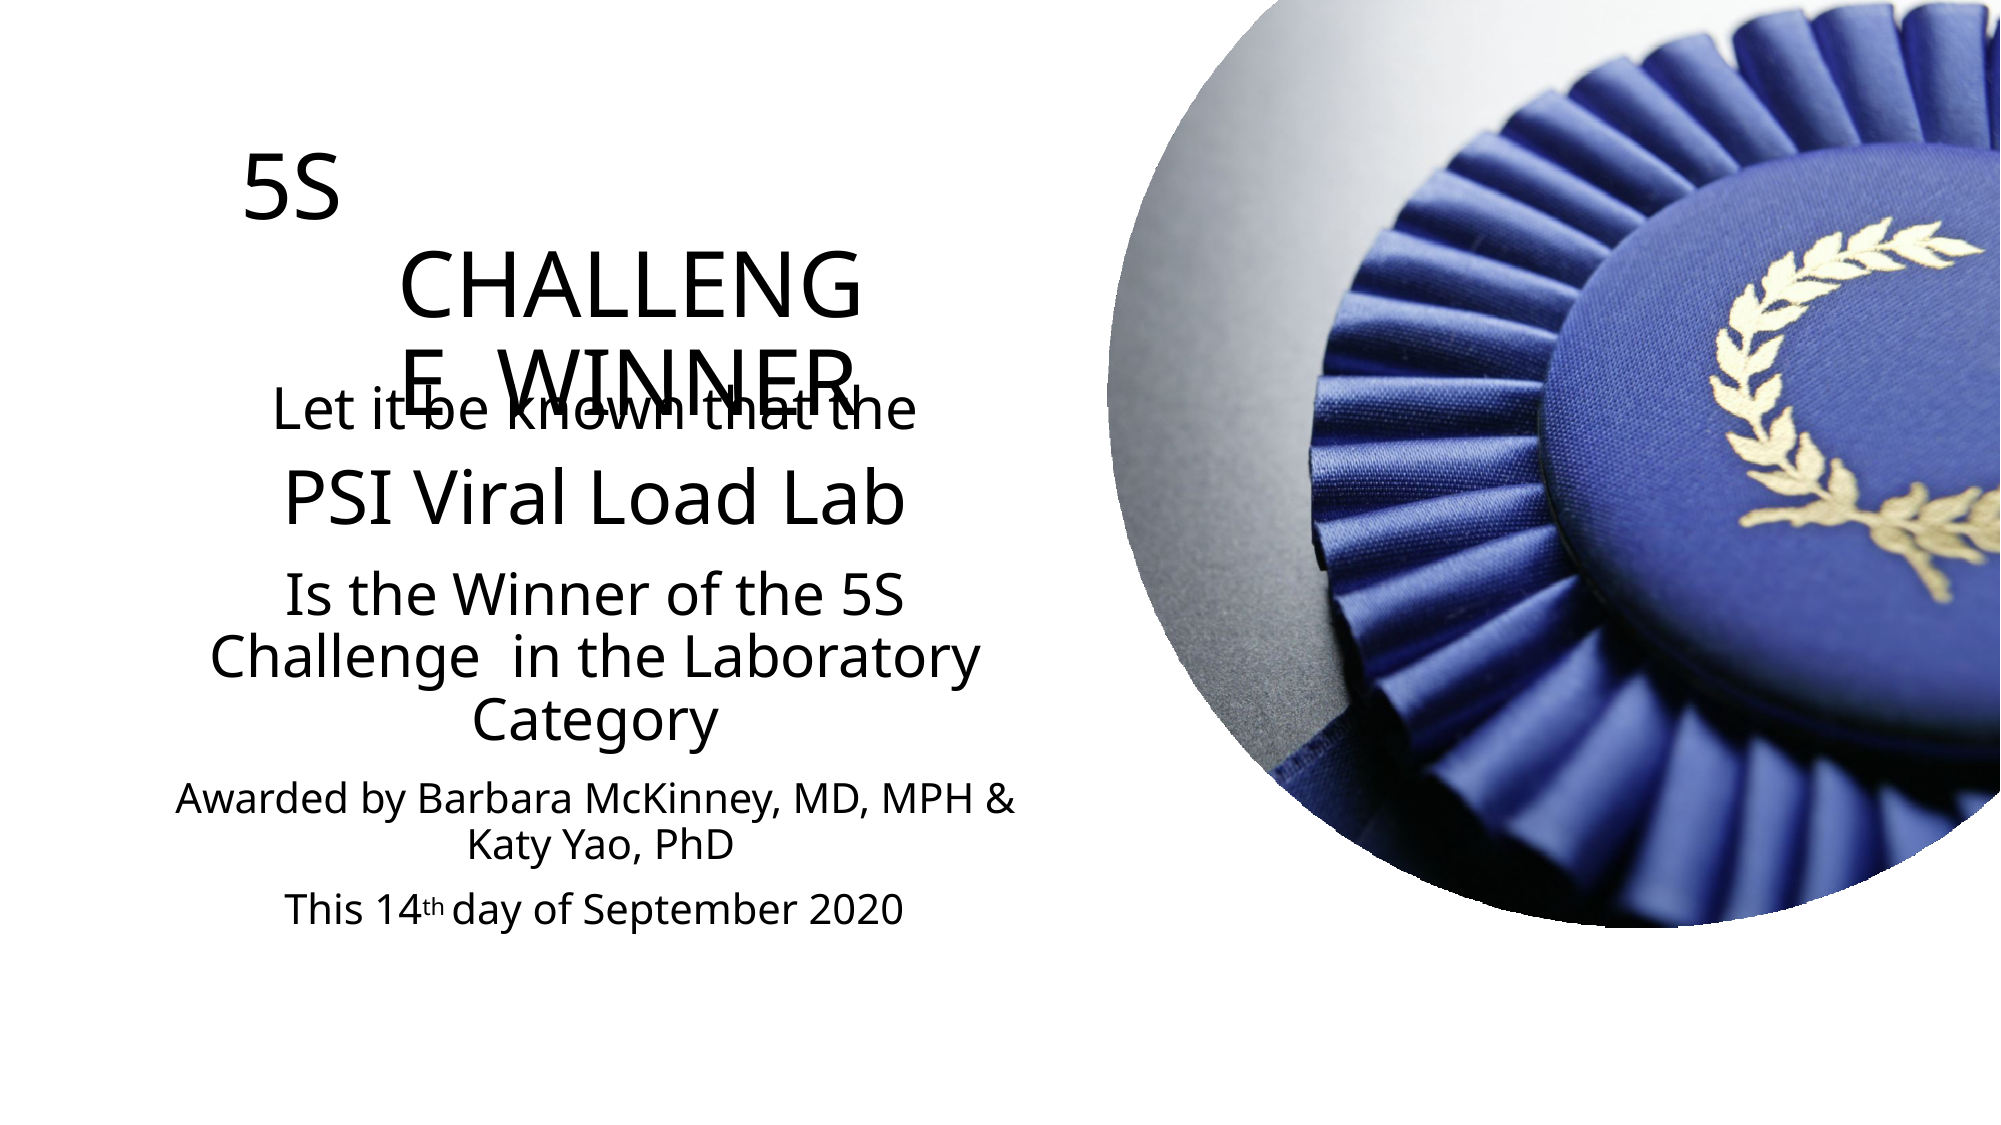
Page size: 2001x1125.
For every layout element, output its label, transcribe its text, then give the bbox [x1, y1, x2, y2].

text_box Let it be known that the PSI Viral Load Lab Is the Winner of the 5S Challenge in the Laboratory Category [163, 371, 1027, 752]
title 5S CHALLENGE WINNER [238, 140, 884, 371]
text_box [1107, 0, 2000, 928]
text_box Awarded by Barbara McKinney, MD, MPH & Katy Yao, PhD This 14th day of September 2020 [170, 775, 1019, 934]
